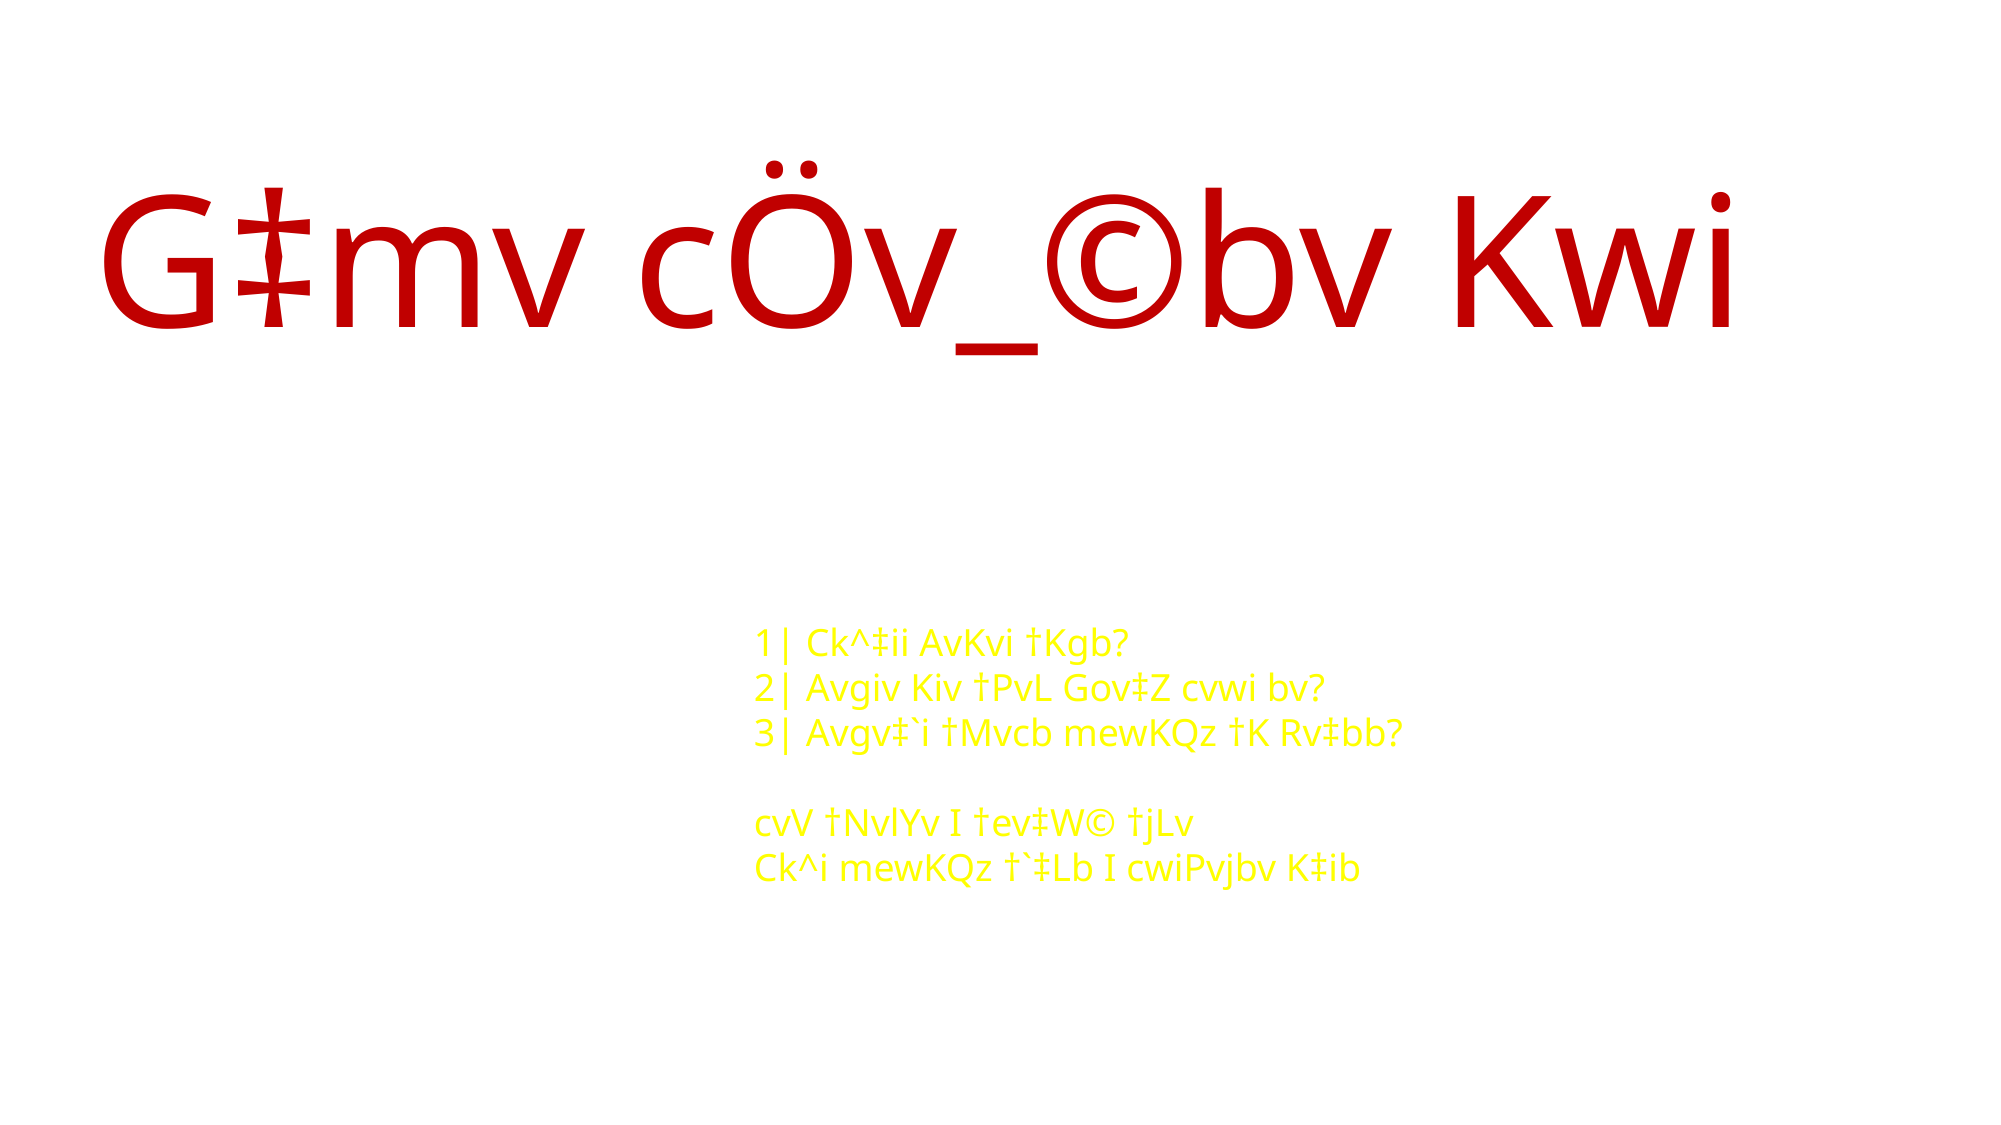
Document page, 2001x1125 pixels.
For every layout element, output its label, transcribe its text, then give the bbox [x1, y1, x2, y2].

text_box G‡mv cÖv_©bv Kwi [79, 136, 1761, 372]
text_box 1| Ck^‡ii AvKvi †Kgb? 2| Avgiv Kiv †PvL Gov‡Z cvwi bv? 3| Avgv‡`i †Mvcb mewKQz †K Rv‡bb? cvV †NvlYv I †ev‡W© †jLv Ck^i mewKQz †`‡Lb I cwiPvjbv K‡ib [739, 611, 1419, 896]
